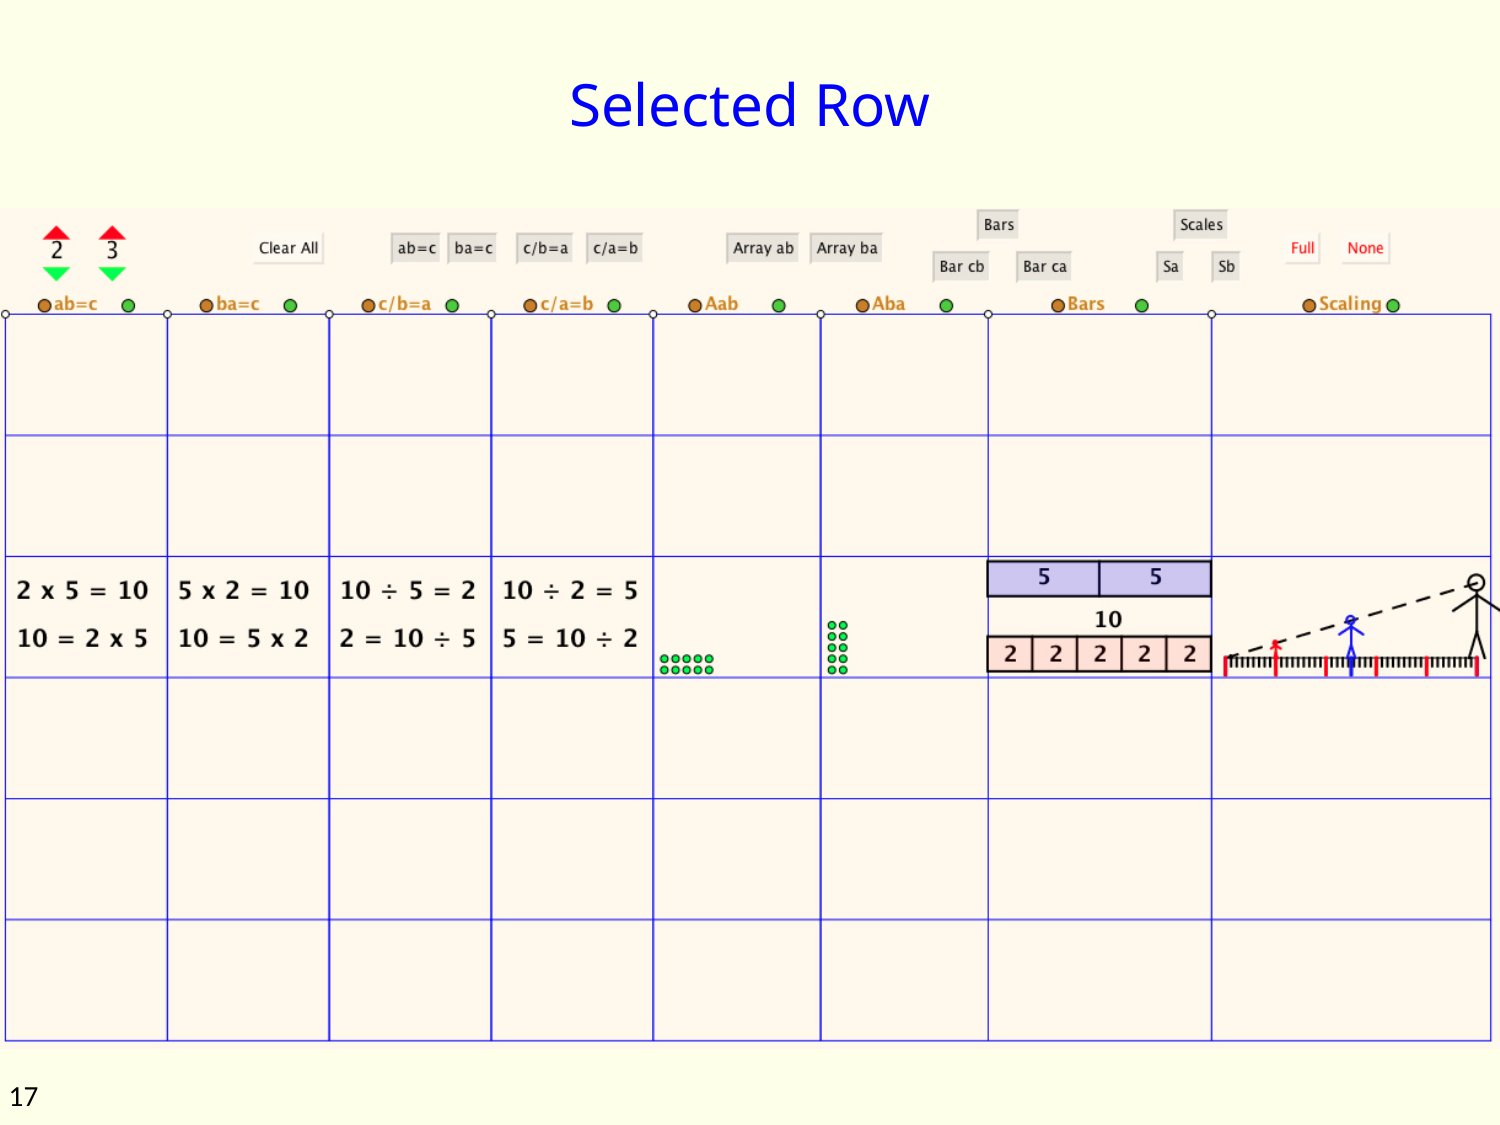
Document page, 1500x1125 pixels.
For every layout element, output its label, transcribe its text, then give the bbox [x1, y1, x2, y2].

slide_number 17 [0, 1069, 89, 1125]
title Selected Row [75, 45, 1425, 161]
picture [0, 207, 1500, 1049]
